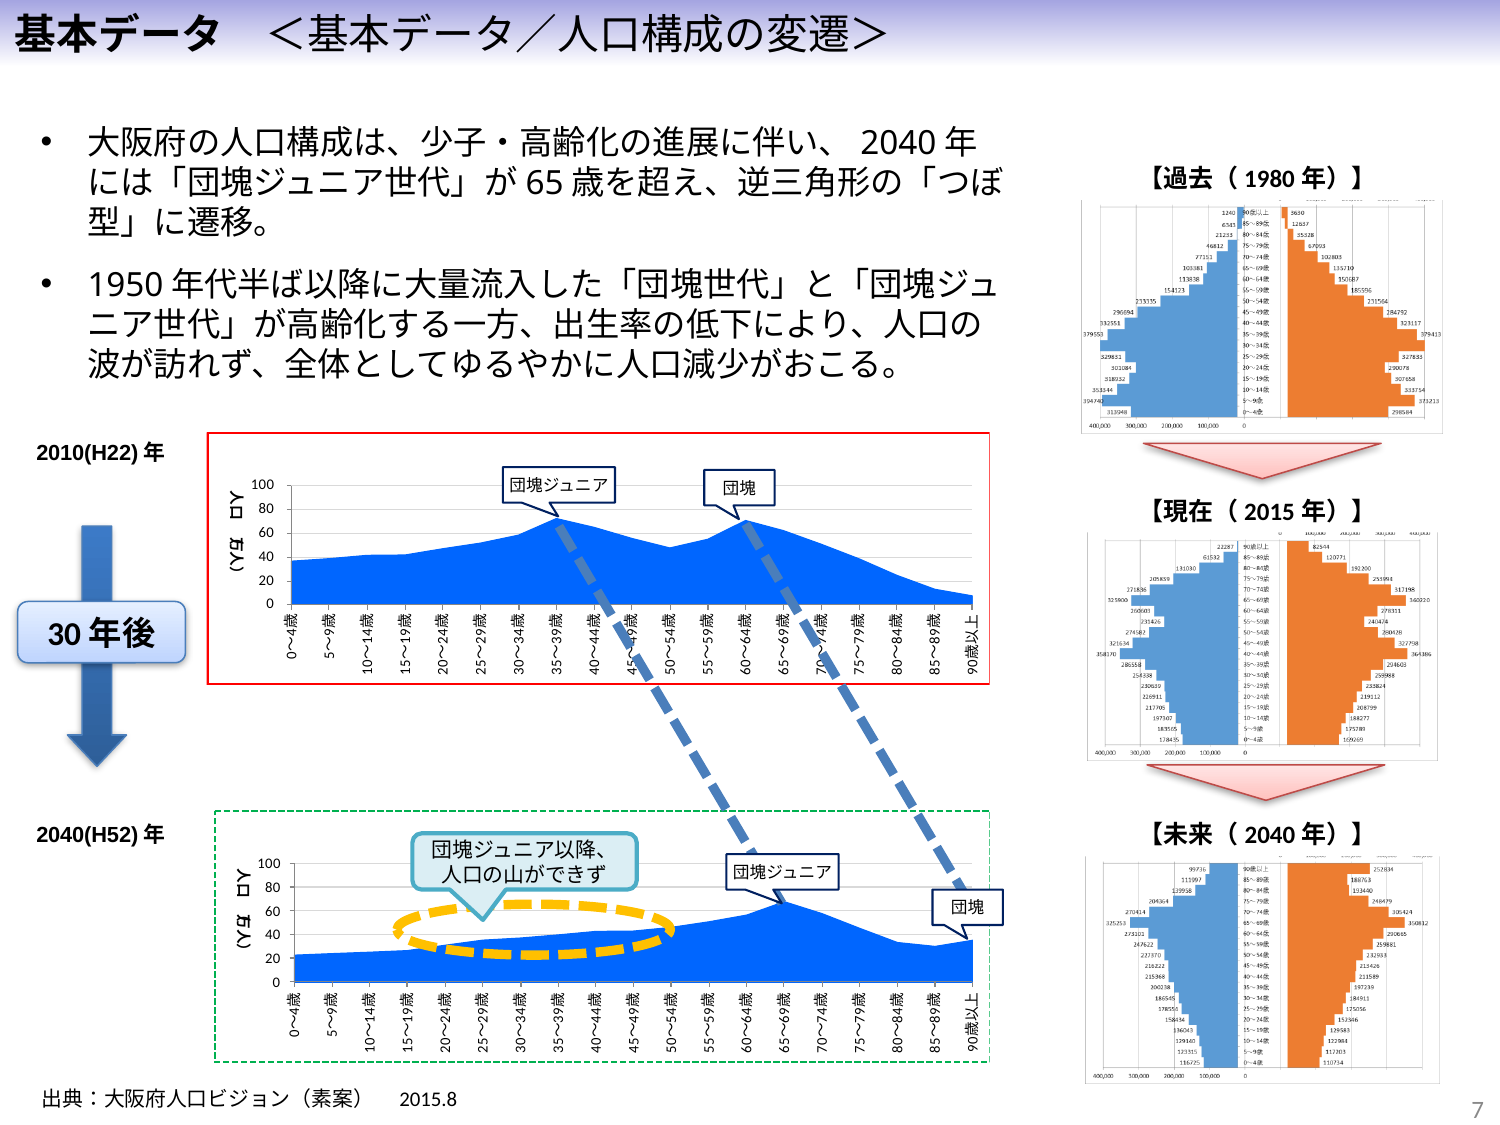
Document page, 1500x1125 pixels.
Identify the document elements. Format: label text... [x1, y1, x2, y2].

text_box 【現在（2015年）】 [1071, 487, 1444, 533]
text_box 30年後 [16, 600, 187, 664]
picture [1084, 815, 1440, 1084]
slide_number 7 [1440, 1088, 1500, 1125]
text_box 2040(H52)年 [21, 813, 201, 855]
text_box 出典：大阪府人口ビジョン（素案） 2015.8 [26, 1077, 472, 1118]
text_box 基本データ ＜基本データ／人口構成の変遷＞ [0, 0, 1500, 67]
text_box [1142, 443, 1382, 480]
text_box [81, 525, 113, 599]
text_box 2010(H22)年 [21, 431, 205, 473]
picture [1086, 493, 1438, 761]
text_box [1154, 768, 1378, 802]
picture [1081, 157, 1443, 434]
text_box 【未来（2040年）】 [1071, 811, 1444, 857]
text_box 【過去（1980年）】 [1071, 155, 1444, 200]
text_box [206, 431, 1003, 1063]
text_box [66, 671, 128, 768]
text_box 大阪府の人口構成は、少子・高齢化の進展に伴い、2040年には「団塊ジュニア世代」が65歳を超え、逆三角形の「つぼ型」に遷移。 1950年代半ば以降に大量流入した「団塊世代」と「団塊ジュニア世代」が高齢化する一方、出生率の低下により、人口の波が訪れず、全体としてゆるやかに人口減少がおこる。 [25, 113, 1024, 391]
